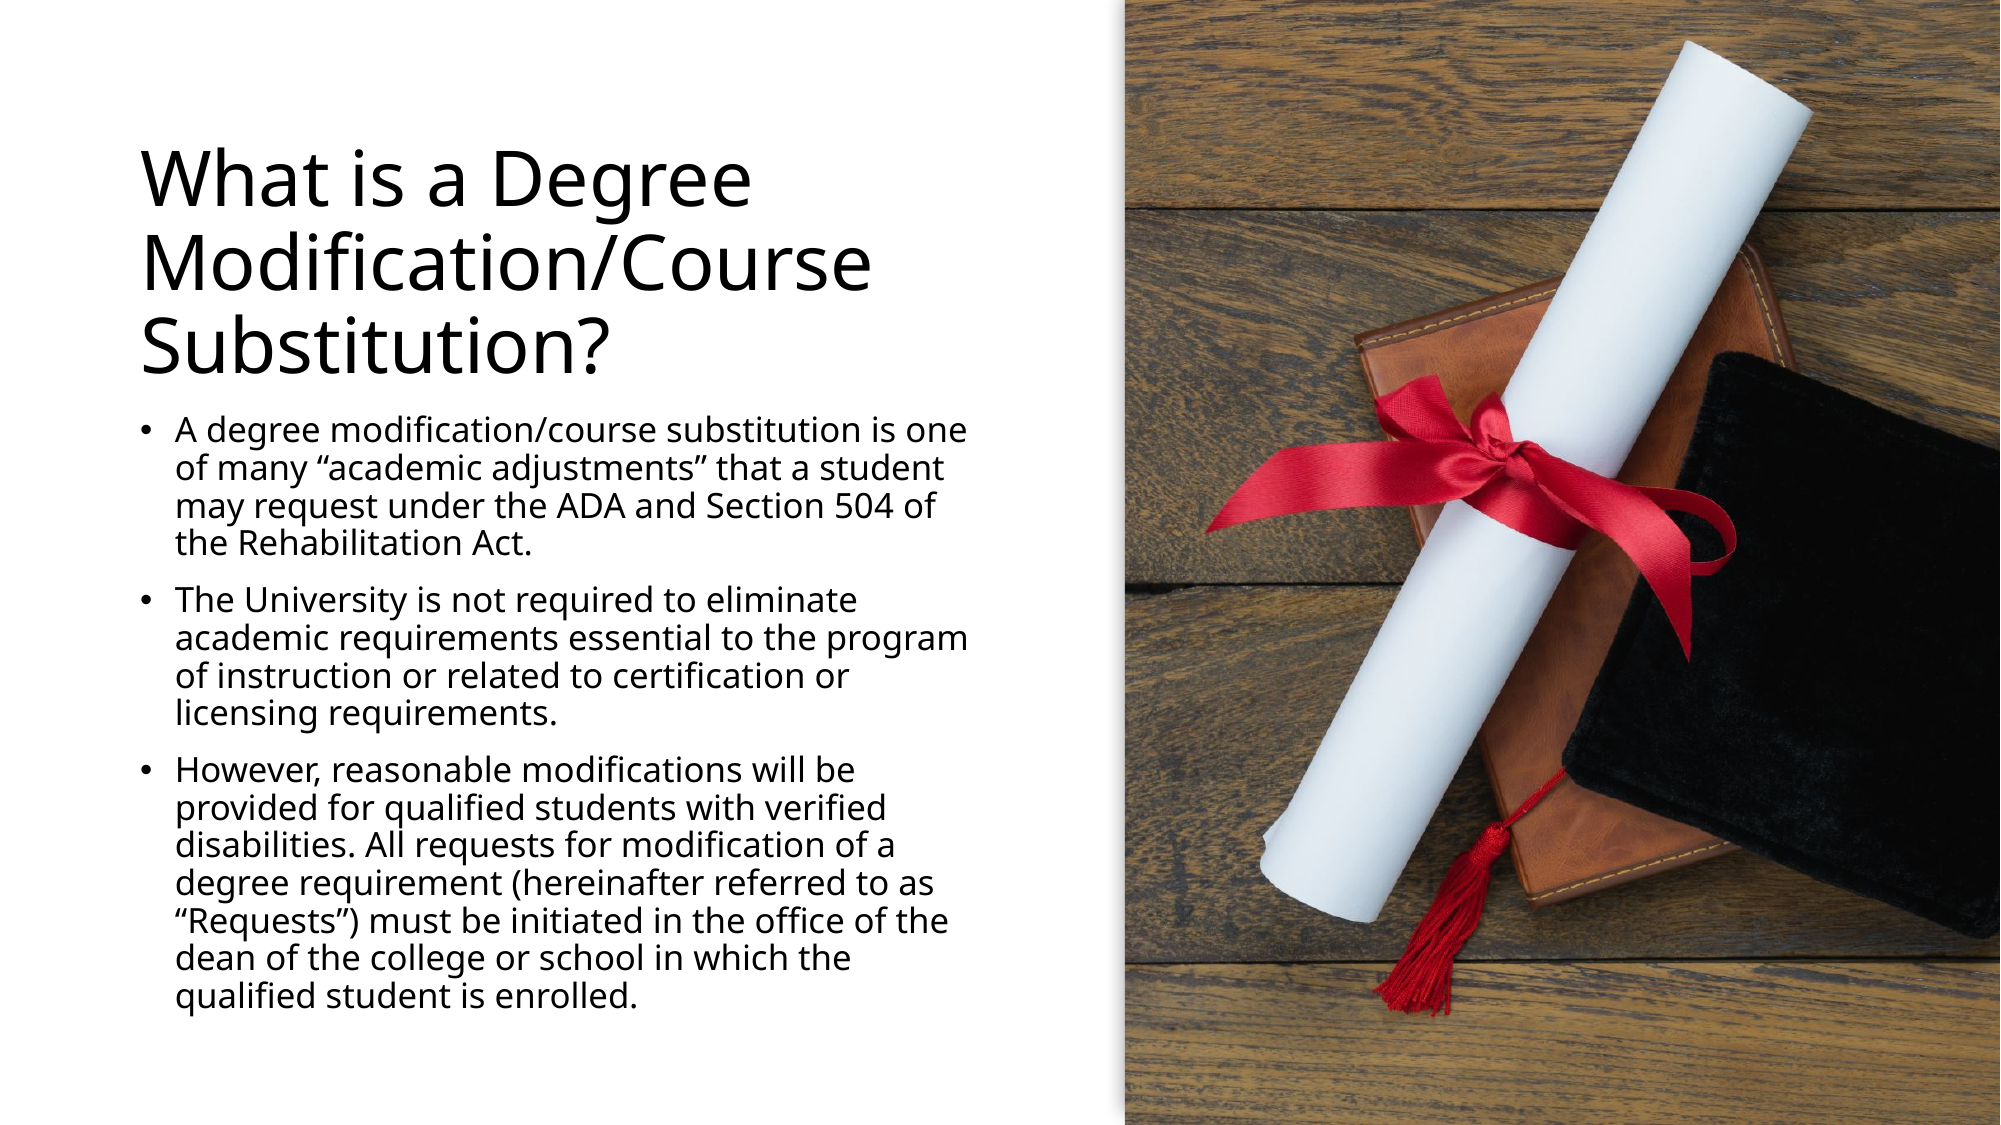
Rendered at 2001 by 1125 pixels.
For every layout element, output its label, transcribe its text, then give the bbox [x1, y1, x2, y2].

title What is a Degree Modification/Course Substitution? [124, 125, 1000, 405]
list A degree modification/course substitution is one of many “academic adjustments” that a student may request under the ADA and Section 504 of the Rehabilitation Act. The University is not required to eliminate academic requirements essential to the program of instruction or related to certification or licensing requirements. However, reasonable modifications will be provided for qualified students with verified disabilities. All requests for modification of a degree requirement (hereinafter referred to as “Requests”) must be initiated in the office of the dean of the college or school in which the qualified student is enrolled. [124, 405, 1000, 1024]
picture [1124, 0, 2000, 1125]
